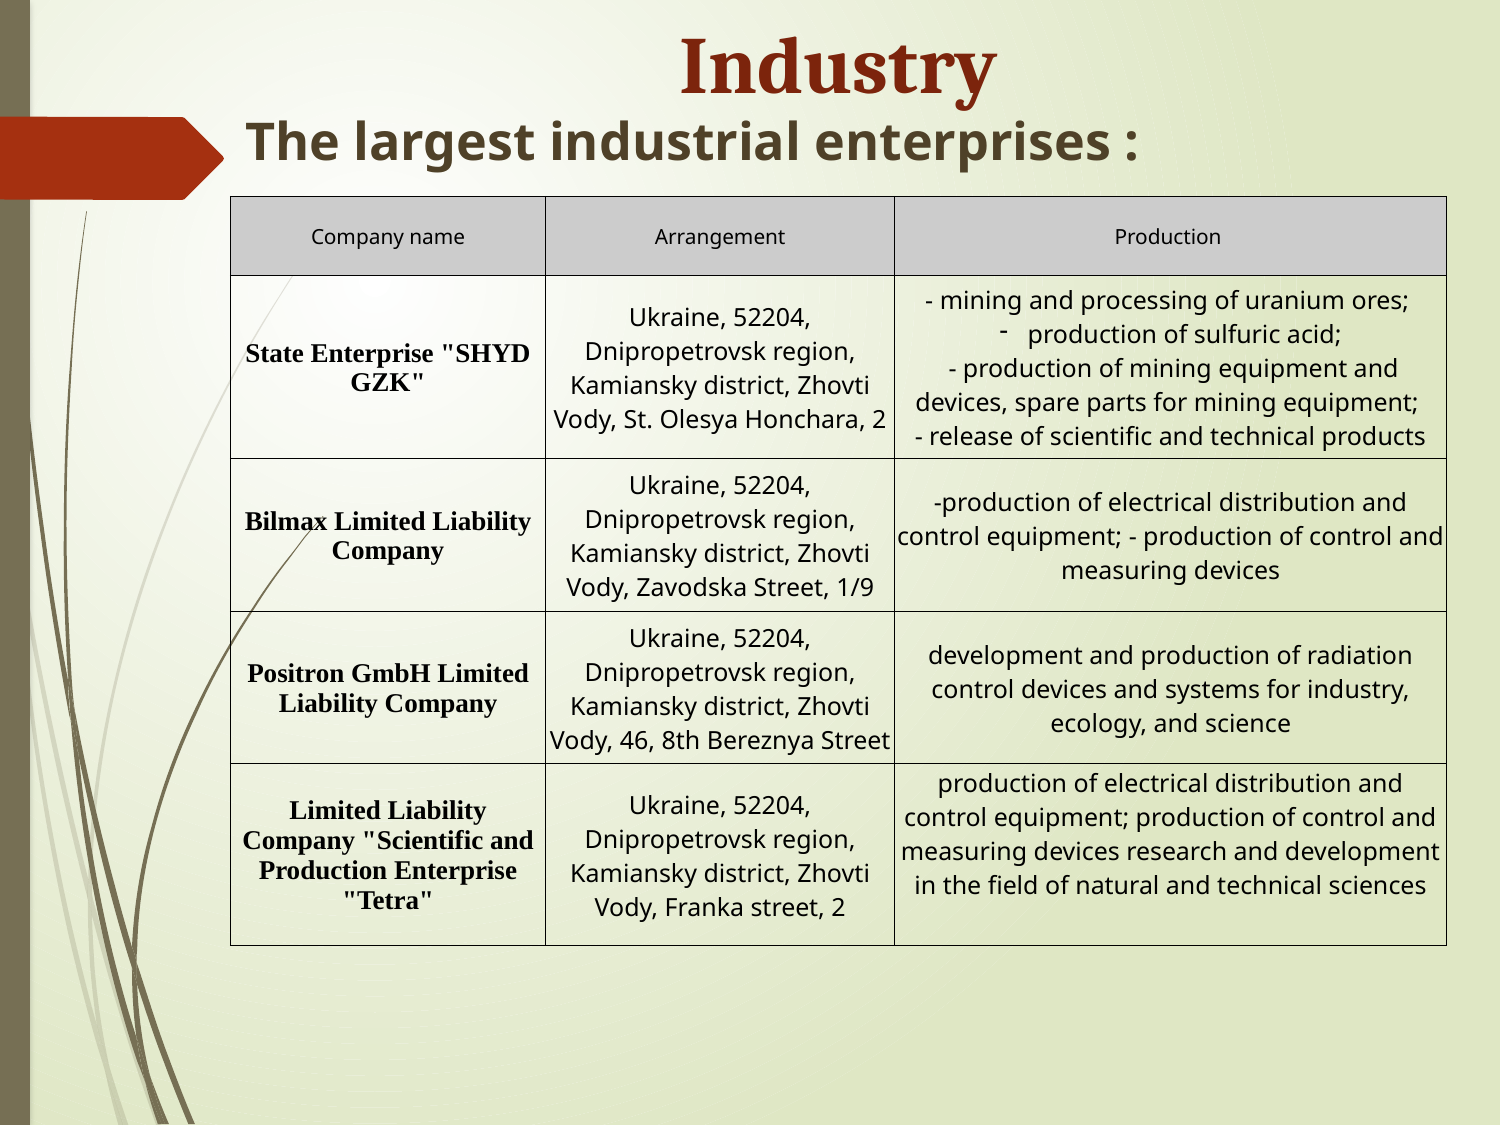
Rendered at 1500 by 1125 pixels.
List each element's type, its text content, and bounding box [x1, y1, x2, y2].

table_cell Ukraine, 52204, Dnipropetrovsk region, Kamiansky district, Zhovti Vody, St. Olesya Honchara, 2 [546, 276, 894, 458]
table_cell - mining and processing of uranium ores; production of sulfuric acid; - production of mining equipment and devices, spare parts for mining equipment; - release of scientific and technical products [895, 276, 1446, 458]
text_box The largest industrial enterprises : [230, 101, 1489, 179]
table_cell Ukraine, 52204, Dnipropetrovsk region, Kamiansky district, Zhovti Vody, 46, 8th Bereznya Street [546, 612, 894, 763]
table_cell Ukraine, 52204, Dnipropetrovsk region, Kamiansky district, Zhovti Vody, Franka street, 2 [546, 764, 894, 945]
table_cell Limited Liability Company "Scientific and Production Enterprise "Tetra" [231, 764, 545, 945]
table_header Production [895, 197, 1446, 275]
table_header Company name [231, 197, 545, 275]
table_cell Positron GmbH Limited Liability Company [231, 612, 545, 763]
table_cell development and production of radiation control devices and systems for industry, ecology, and science [895, 612, 1446, 763]
table_cell production of electrical distribution and control equipment; production of control and measuring devices research and development in the field of natural and technical sciences [895, 764, 1446, 945]
table_cell Ukraine, 52204, Dnipropetrovsk region, Kamiansky district, Zhovti Vody, Zavodska Street, 1/9 [546, 459, 894, 611]
text_box Industry [230, 5, 1447, 118]
table_header Arrangement [546, 197, 894, 275]
table_cell -production of electrical distribution and control equipment; - production of control and measuring devices [895, 459, 1446, 611]
table_cell State Enterprise "SHYD GZK" [231, 276, 545, 458]
table_cell Bilmax Limited Liability Company [231, 459, 545, 611]
